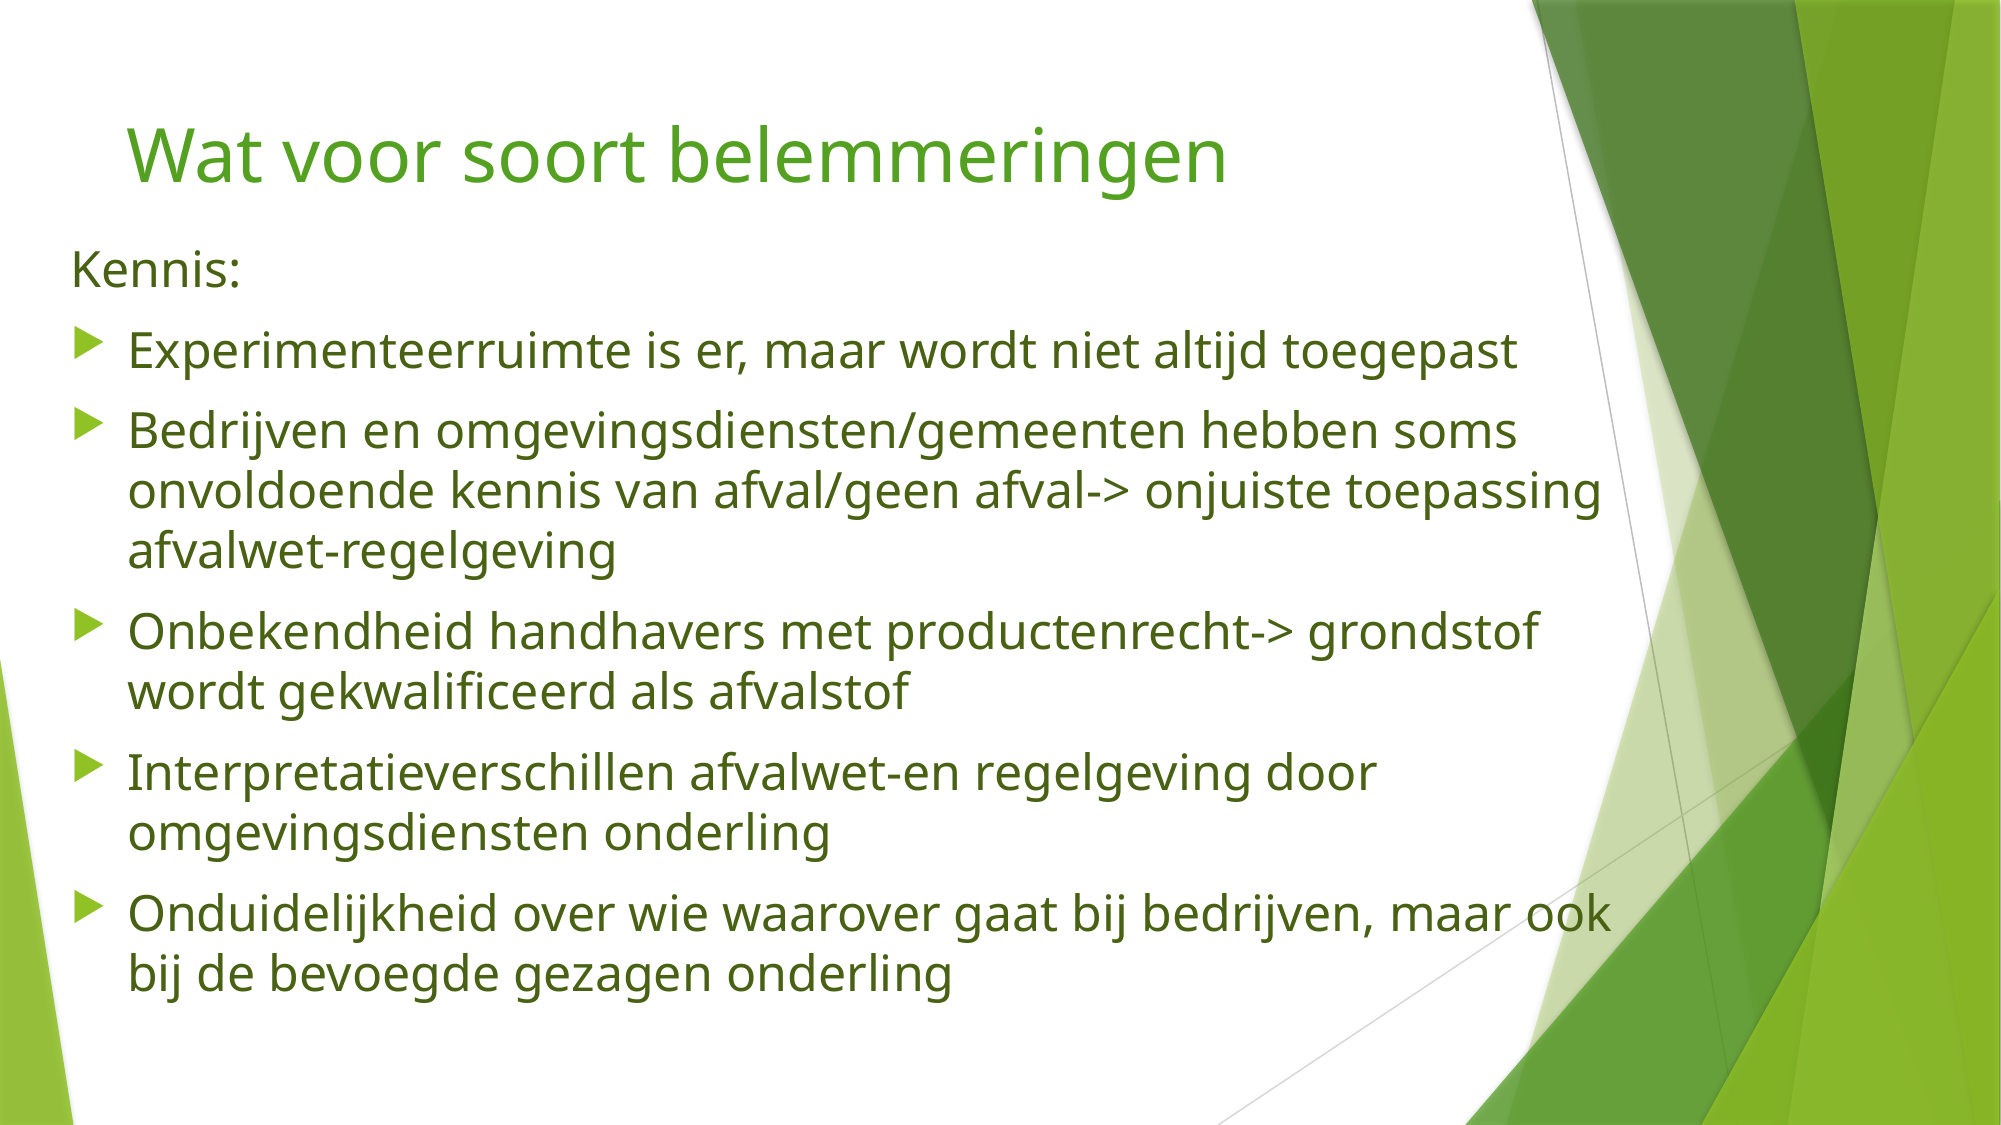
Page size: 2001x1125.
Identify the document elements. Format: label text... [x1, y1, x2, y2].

title Wat voor soort belemmeringen [111, 99, 1522, 229]
list Kennis: Experimenteerruimte is er, maar wordt niet altijd toegepast Bedrijven en omgevingsdiensten/gemeenten hebben soms onvoldoende kennis van afval/geen afval-> onjuiste toepassing afvalwet-regelgeving Onbekendheid handhavers met productenrecht-> grondstof wordt gekwalificeerd als afvalstof Interpretatieverschillen afvalwet-en regelgeving door omgevingsdiensten onderling Onduidelijkheid over wie waarover gaat bij bedrijven, maar ook bij de bevoegde gezagen onderling [55, 229, 1674, 1027]
